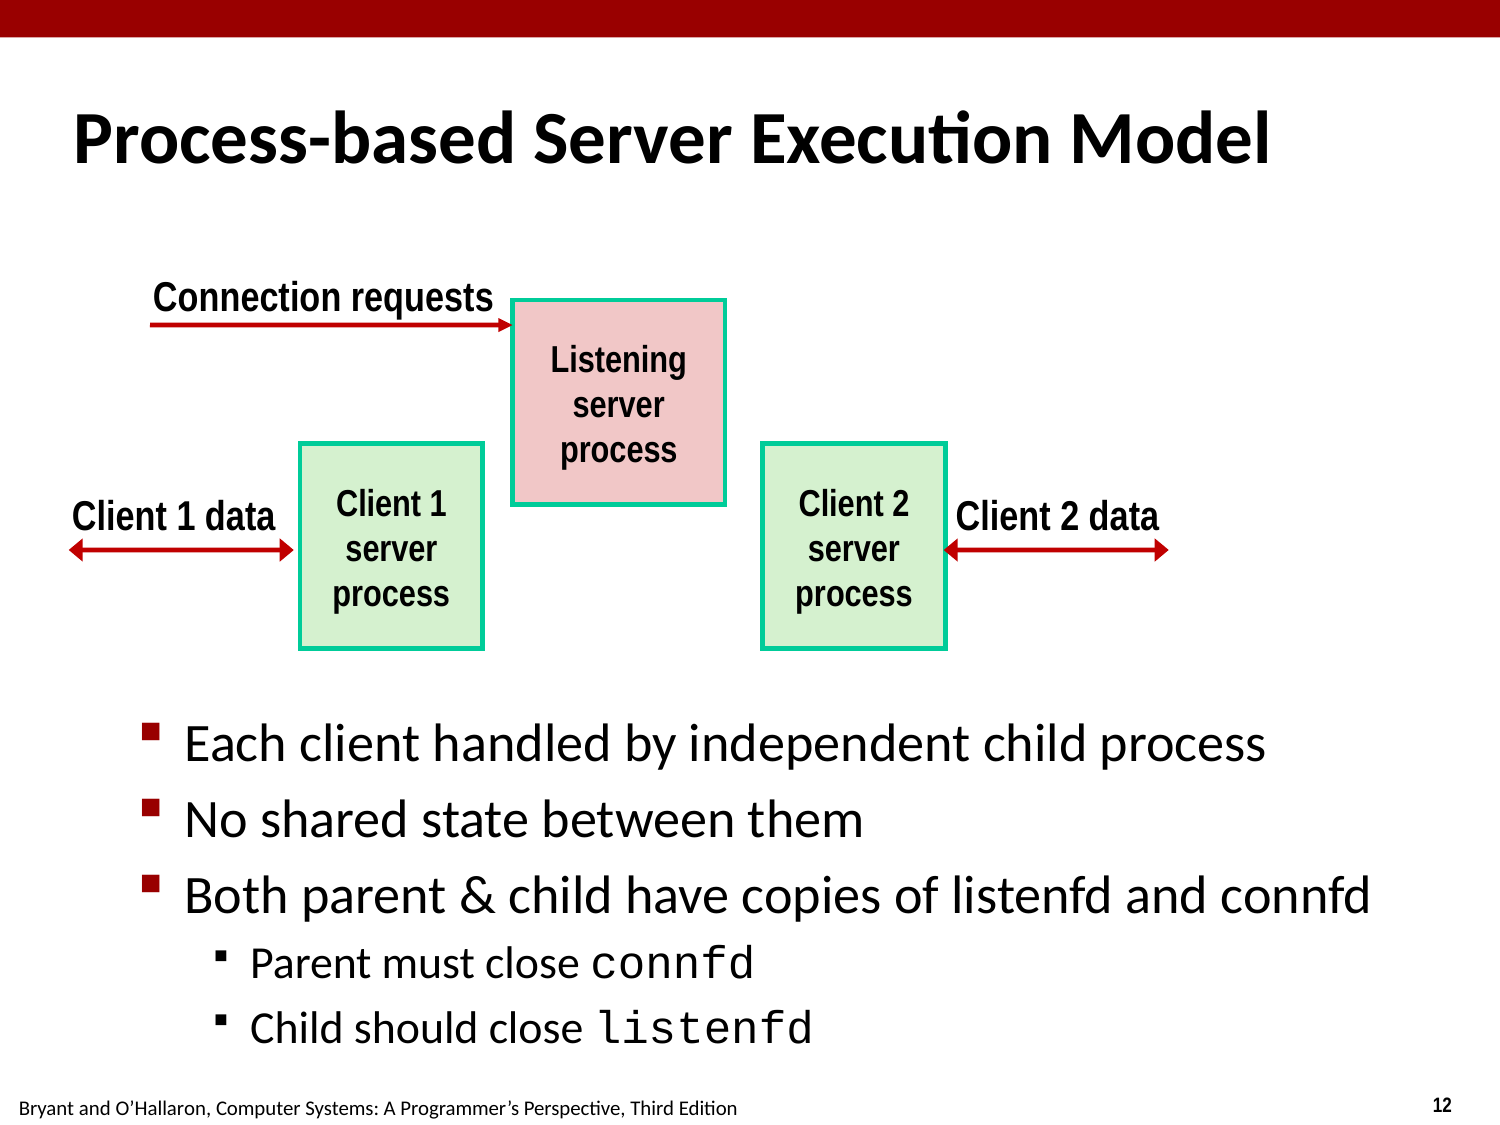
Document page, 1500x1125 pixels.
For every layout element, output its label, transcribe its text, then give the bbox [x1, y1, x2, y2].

text_box Client 1 server process [299, 443, 483, 649]
title Process-based Server Execution Model [58, 71, 1305, 197]
text_box Client 1 data [56, 481, 291, 546]
text_box Client 2 server process [762, 443, 946, 649]
text_box Client 2 data [946, 481, 1175, 546]
text_box Listening server process [512, 299, 725, 505]
list Each client handled by independent child process No shared state between them Both parent & child have copies of listenfd and connfd Parent must close connfd Child should close listenfd [47, 699, 1411, 1033]
text_box [943, 539, 1169, 561]
text_box [68, 546, 294, 561]
text_box Connection requests [137, 262, 509, 328]
